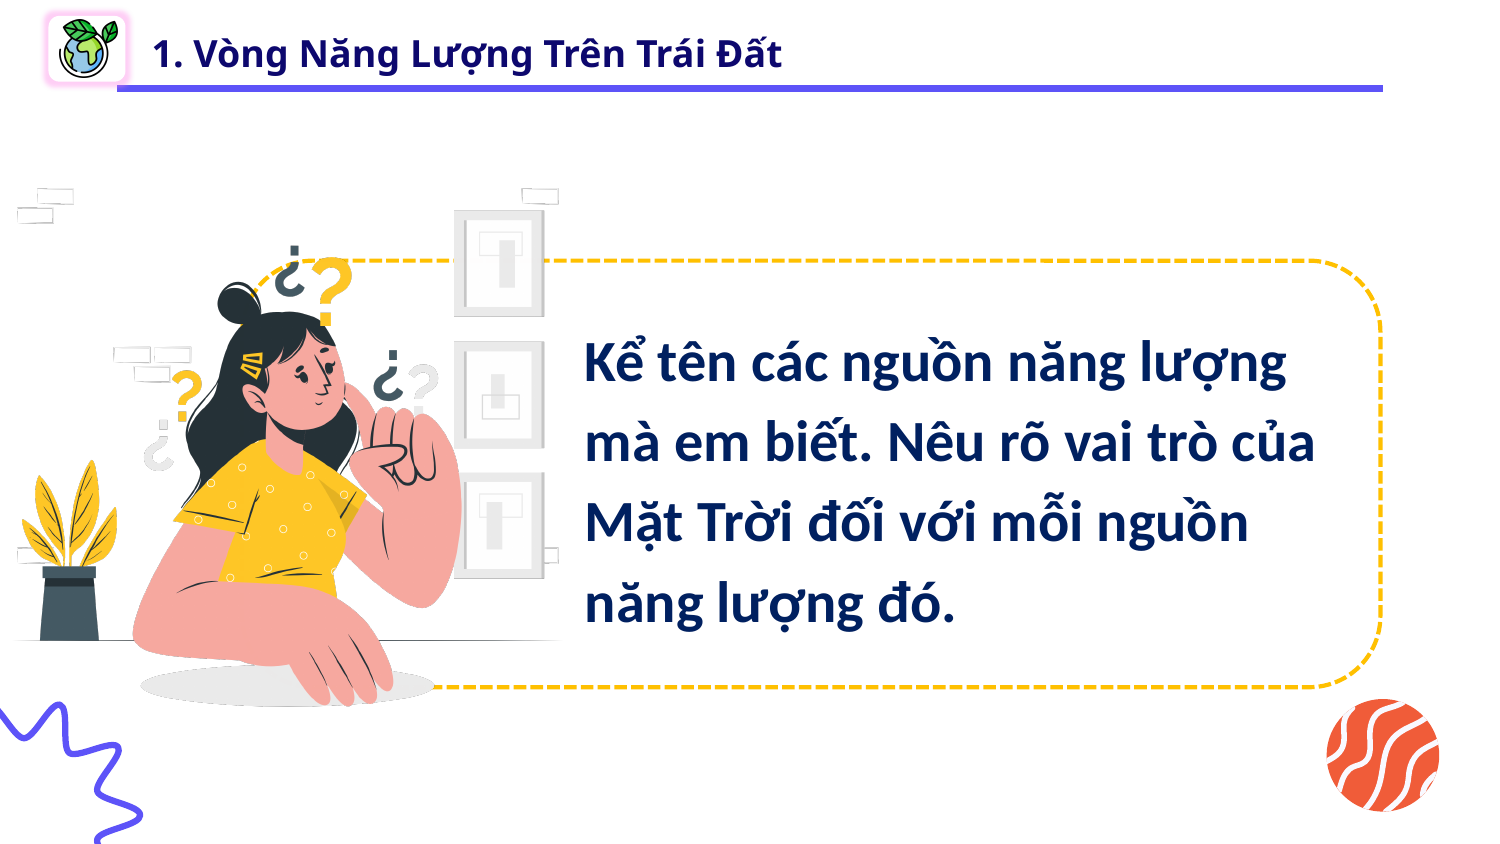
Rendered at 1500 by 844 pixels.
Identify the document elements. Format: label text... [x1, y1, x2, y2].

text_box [1326, 698, 1440, 812]
text_box Kể tên các nguồn năng lượng mà em biết. Nêu rõ vai trò của Mặt Trời đối với mỗi nguồn năng lượng đó. [616, 297, 1368, 638]
picture [0, 108, 612, 756]
text_box [616, 258, 1383, 690]
text_box [0, 764, 141, 844]
text_box 1. Vòng Năng Lượng Trên Trái Đất [136, 16, 993, 82]
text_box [48, 15, 126, 82]
